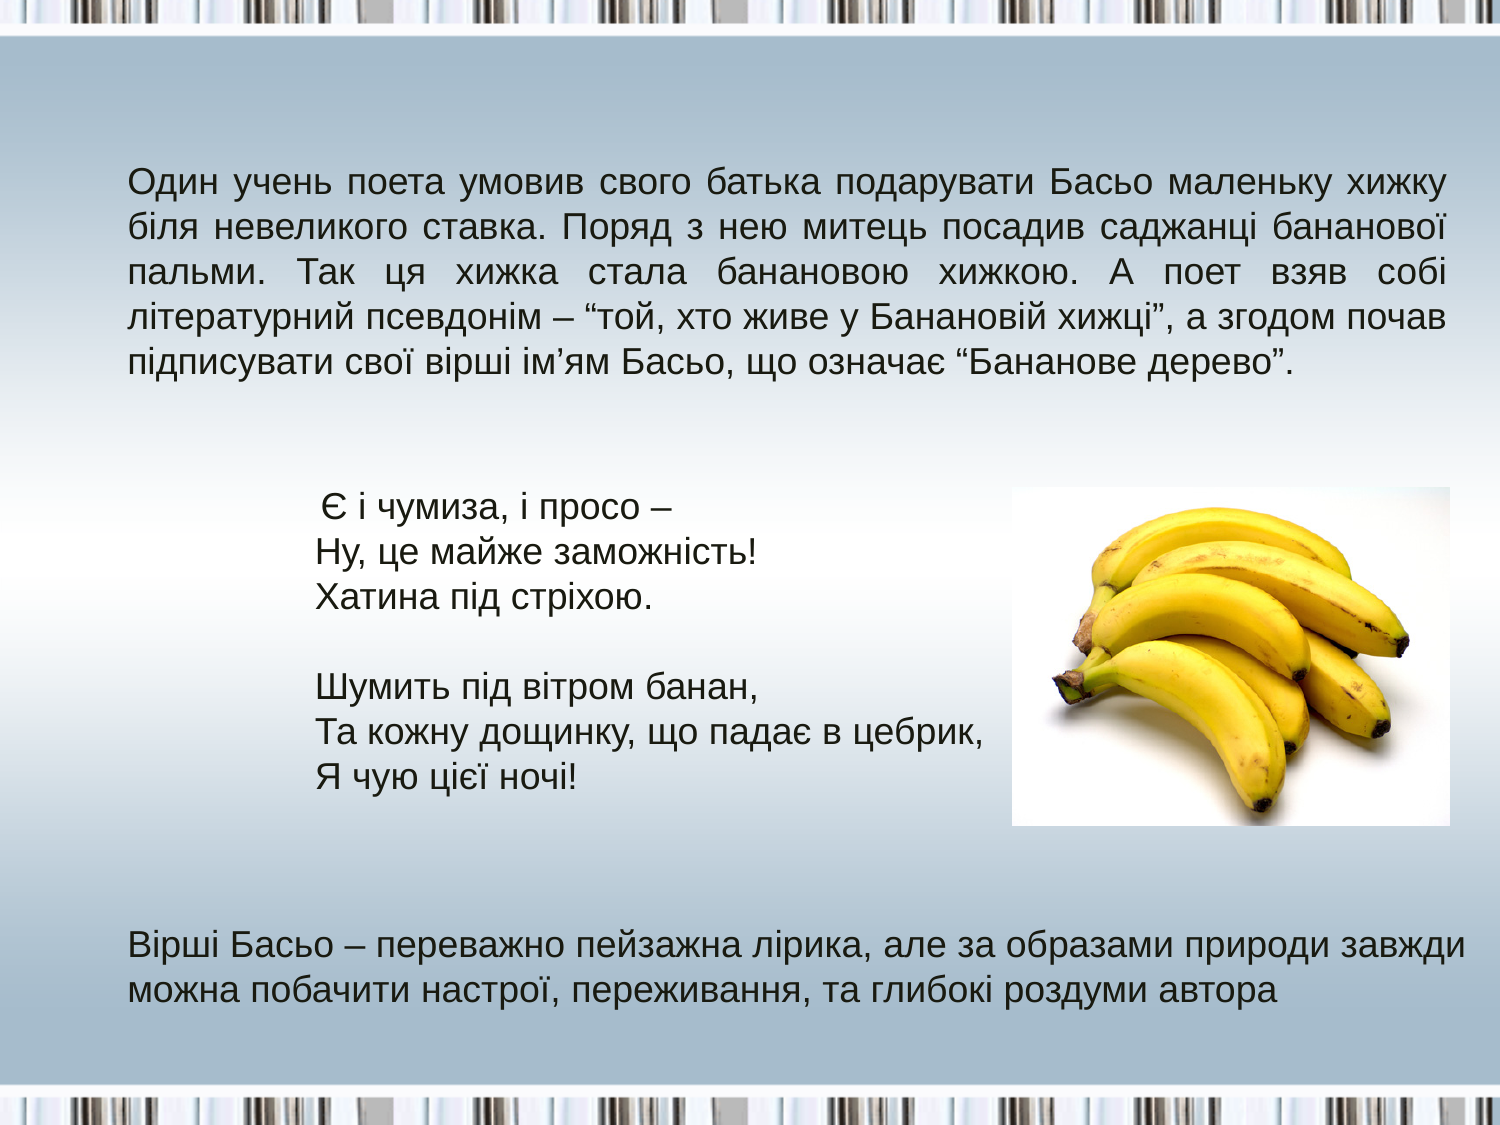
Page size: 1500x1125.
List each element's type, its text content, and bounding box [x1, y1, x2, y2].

picture [1012, 487, 1451, 827]
text_box Є і чумиза, і просо – Ну, це майже заможність! Хатина під стріхою. Шумить під вітром банан, Та кожну дощинку, що падає в цебрик, Я чую цієї ночі! [0, 474, 1500, 850]
text_box Один учень поета умовив свого батька подарувати Басьо маленьку хижку біля невеликого ставка. Поряд з нею митець посадив саджанці бананової пальми. Так ця хижка стала банановою хижкою. А поет взяв собі літературний псевдонім – “той, хто живе у Банановій хижці”, а згодом почав підписувати свої вірші ім’ям Басьо, що означає “Бананове дерево”. [112, 149, 1463, 435]
text_box Вірші Басьо – переважно пейзажна лірика, але за образами природи завжди можна побачити настрої, переживання, та глибокі роздуми автора [112, 912, 1500, 1018]
picture [0, 0, 1500, 474]
picture [0, 850, 1500, 1125]
